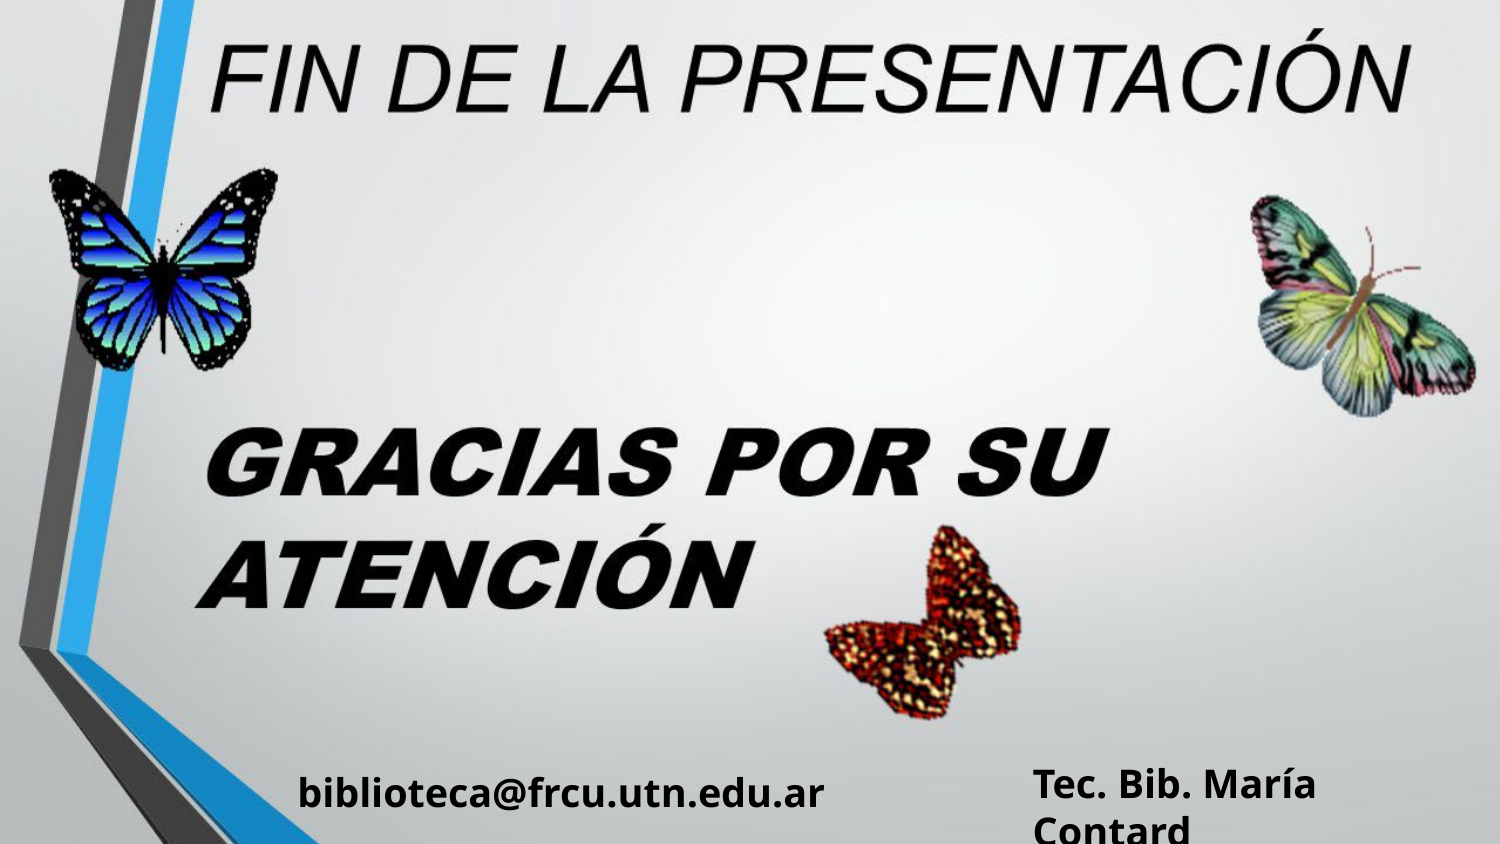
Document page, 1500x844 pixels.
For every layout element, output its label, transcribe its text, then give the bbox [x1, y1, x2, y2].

picture [0, 0, 1500, 844]
text_box Tec. Bib. María Contard [1017, 743, 1480, 844]
text_box biblioteca@frcu.utn.edu.ar [282, 752, 887, 819]
